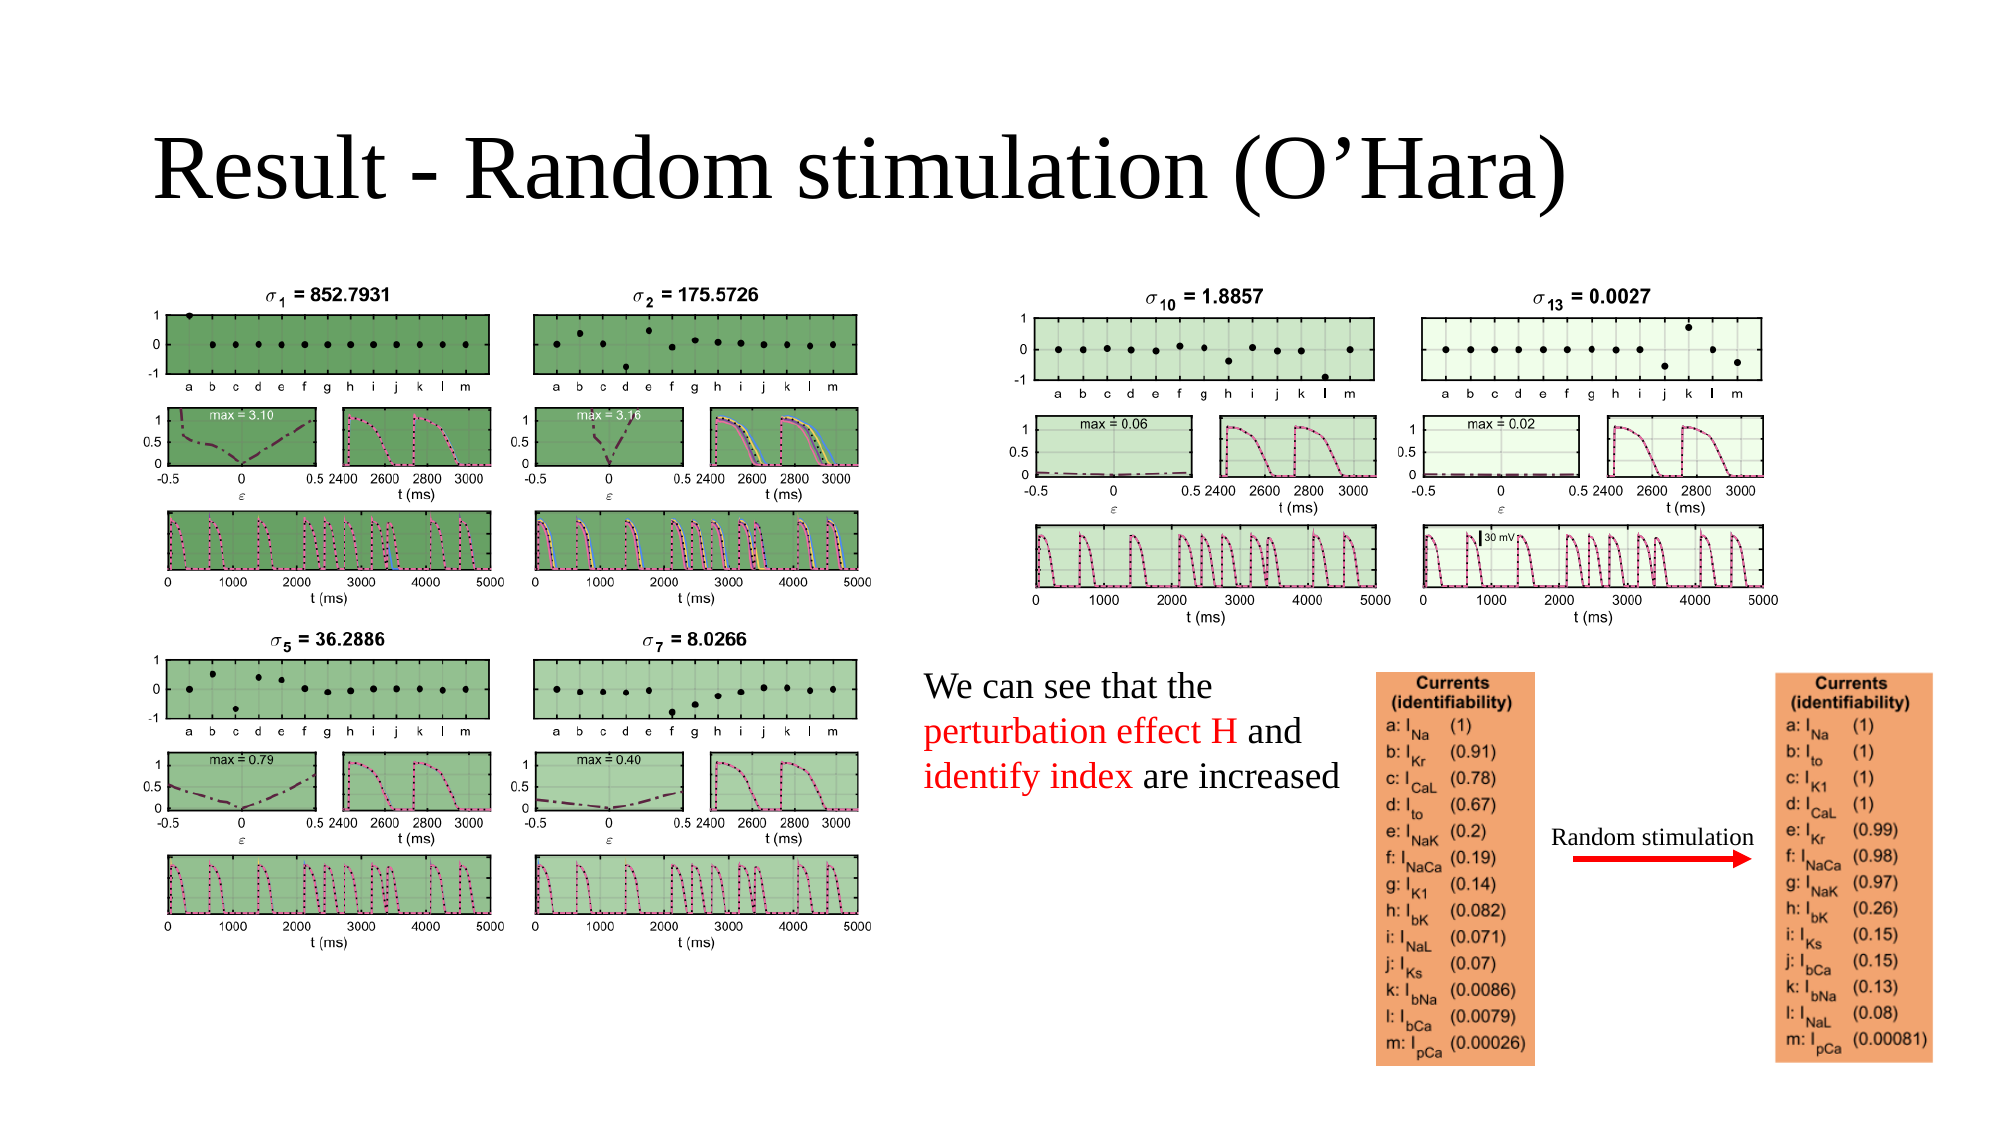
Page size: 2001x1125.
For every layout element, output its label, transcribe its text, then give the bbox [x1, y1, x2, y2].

text_box Random stimulation [1536, 813, 1770, 859]
picture [1376, 671, 1536, 1066]
picture [1007, 276, 1790, 632]
picture [136, 276, 875, 954]
picture [1770, 670, 1935, 1065]
text_box We can see that the perturbation effect H and identify index are increased [908, 653, 1367, 804]
title Result - Random stimulation (O’Hara) [137, 59, 1863, 278]
